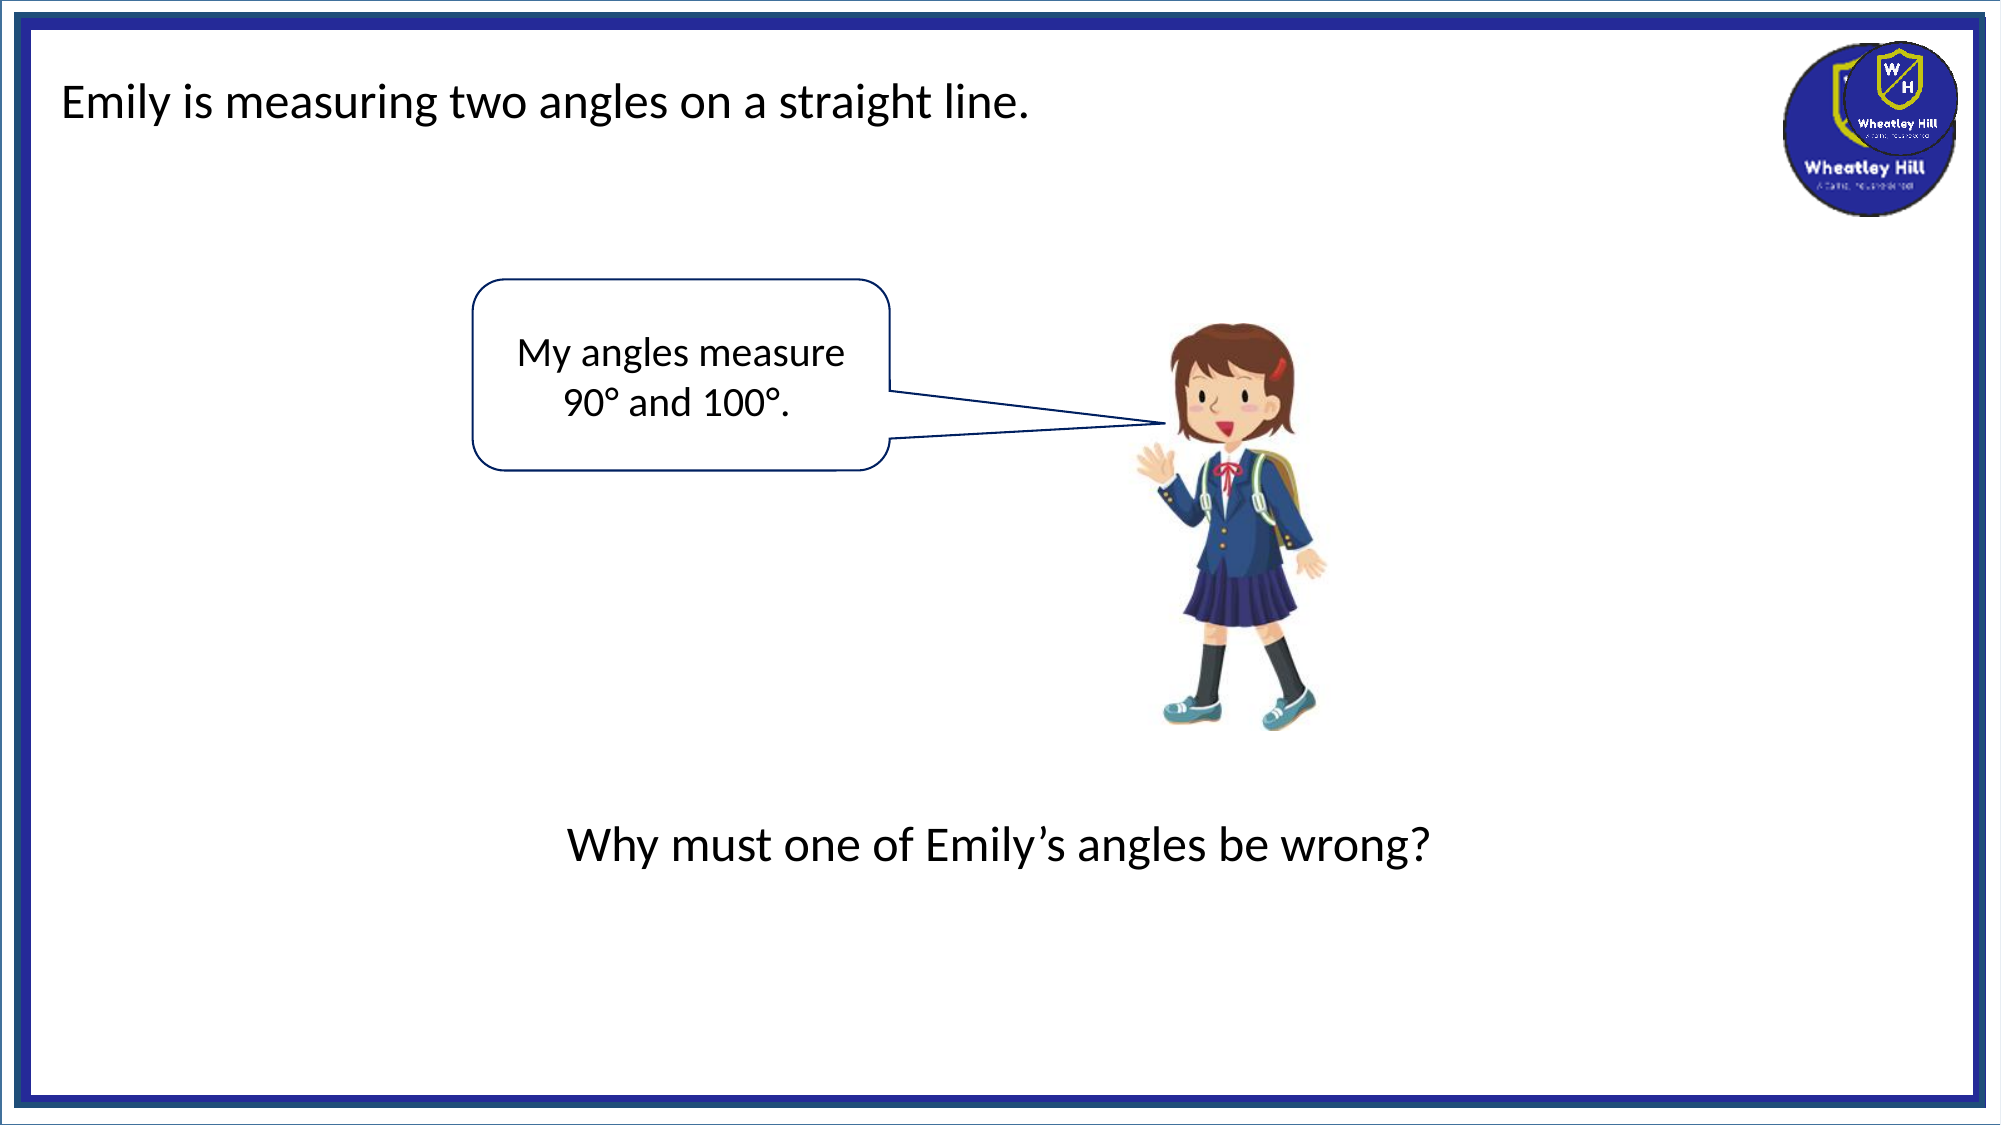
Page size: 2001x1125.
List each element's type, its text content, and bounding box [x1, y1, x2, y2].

text_box Why must one of Emily’s angles be wrong? [552, 804, 1448, 879]
picture [0, 0, 2001, 1125]
text_box My angles measure 90° and 100°. [471, 278, 1029, 472]
text_box [16, 14, 1983, 1106]
text_box Emily is measuring two angles on a straight line. [46, 60, 1046, 136]
